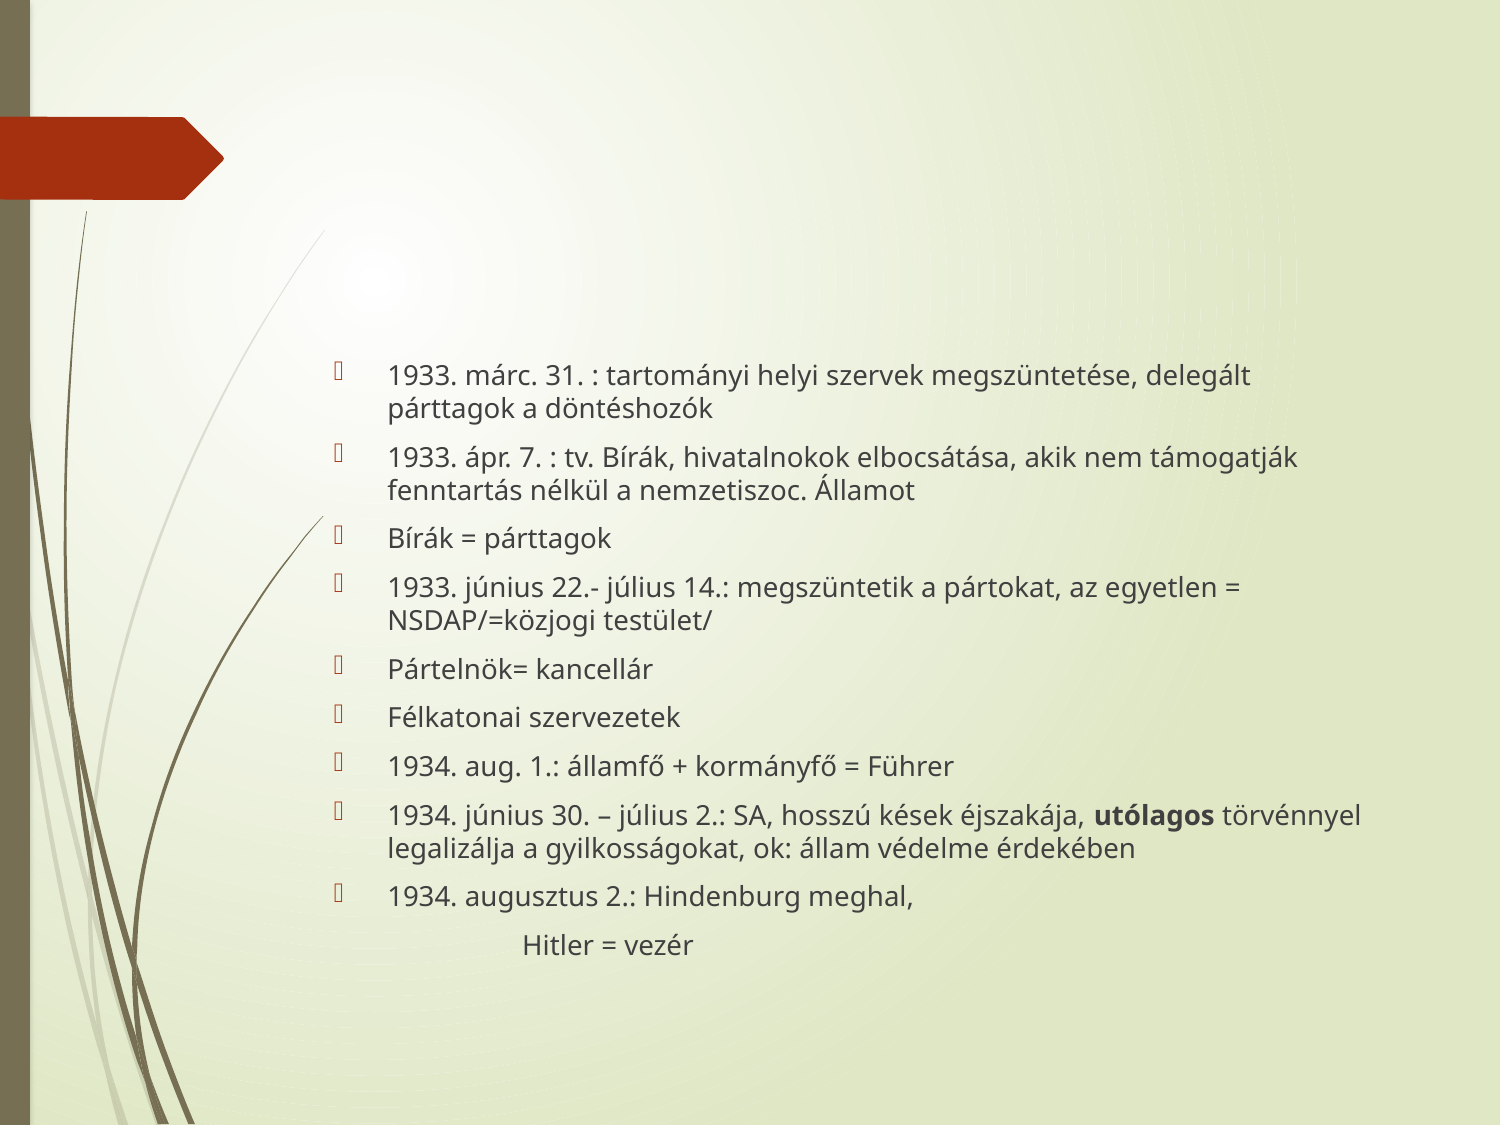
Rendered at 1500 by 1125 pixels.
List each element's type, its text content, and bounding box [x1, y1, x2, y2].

list 1933. márc. 31. : tartományi helyi szervek megszüntetése, delegált párttagok a döntéshozók 1933. ápr. 7. : tv. Bírák, hivatalnokok elbocsátása, akik nem támogatják fenntartás nélkül a nemzetiszoc. Államot Bírák = párttagok 1933. június 22.- július 14.: megszüntetik a pártokat, az egyetlen = NSDAP/=közjogi testület/ Pártelnök= kancellár Félkatonai szervezetek 1934. aug. 1.: államfő + kormányfő = Führer 1934. június 30. – július 2.: SA, hosszú kések éjszakája, utólagos törvénnyel legalizálja a gyilkosságokat, ok: állam védelme érdekében 1934. augusztus 2.: Hindenburg meghal, Hitler = vezér [318, 350, 1400, 970]
